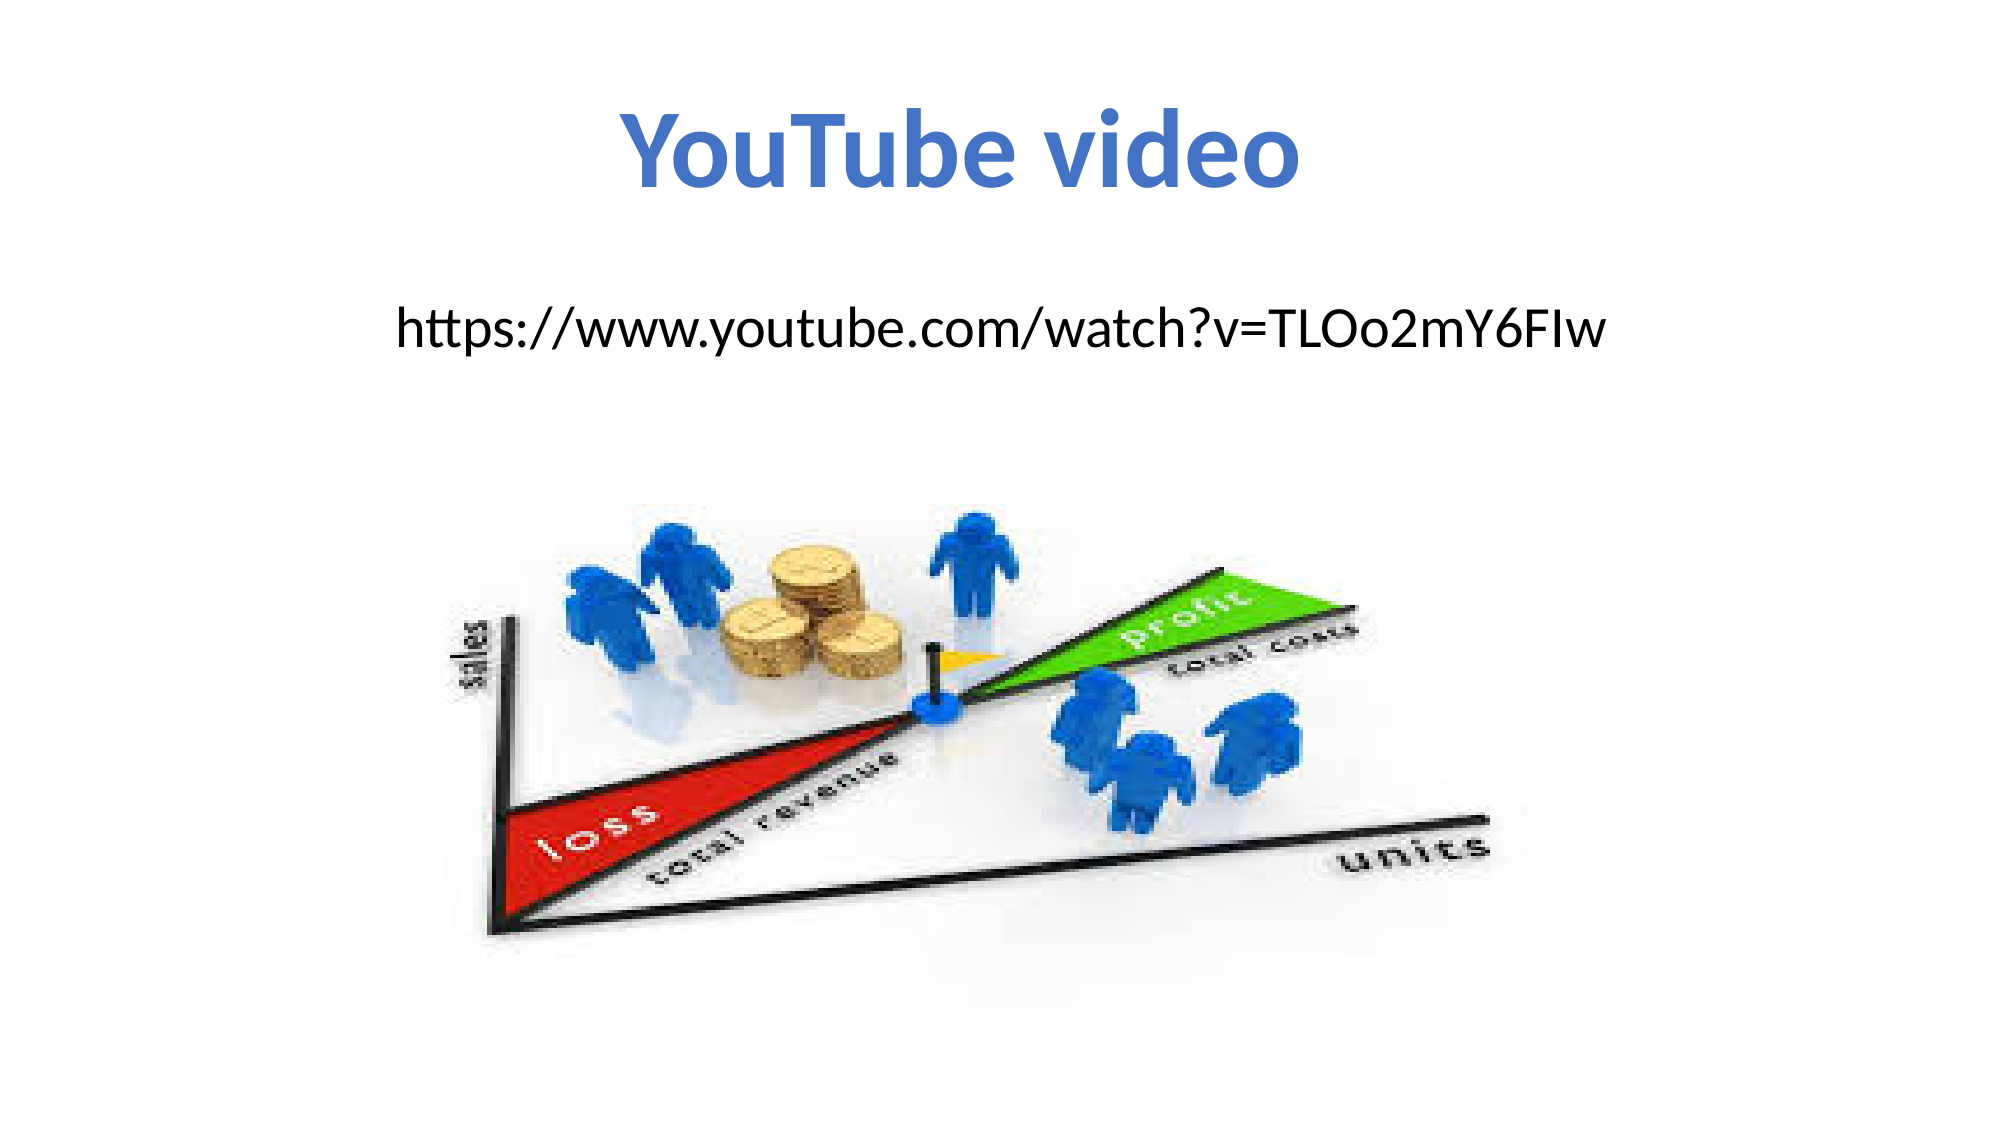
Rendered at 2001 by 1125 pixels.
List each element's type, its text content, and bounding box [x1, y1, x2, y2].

text_box https://www.youtube.com/watch?v=TLOo2mY6FIw [380, 281, 1623, 367]
picture [371, 429, 1579, 1039]
text_box YouTube video [605, 67, 1343, 218]
